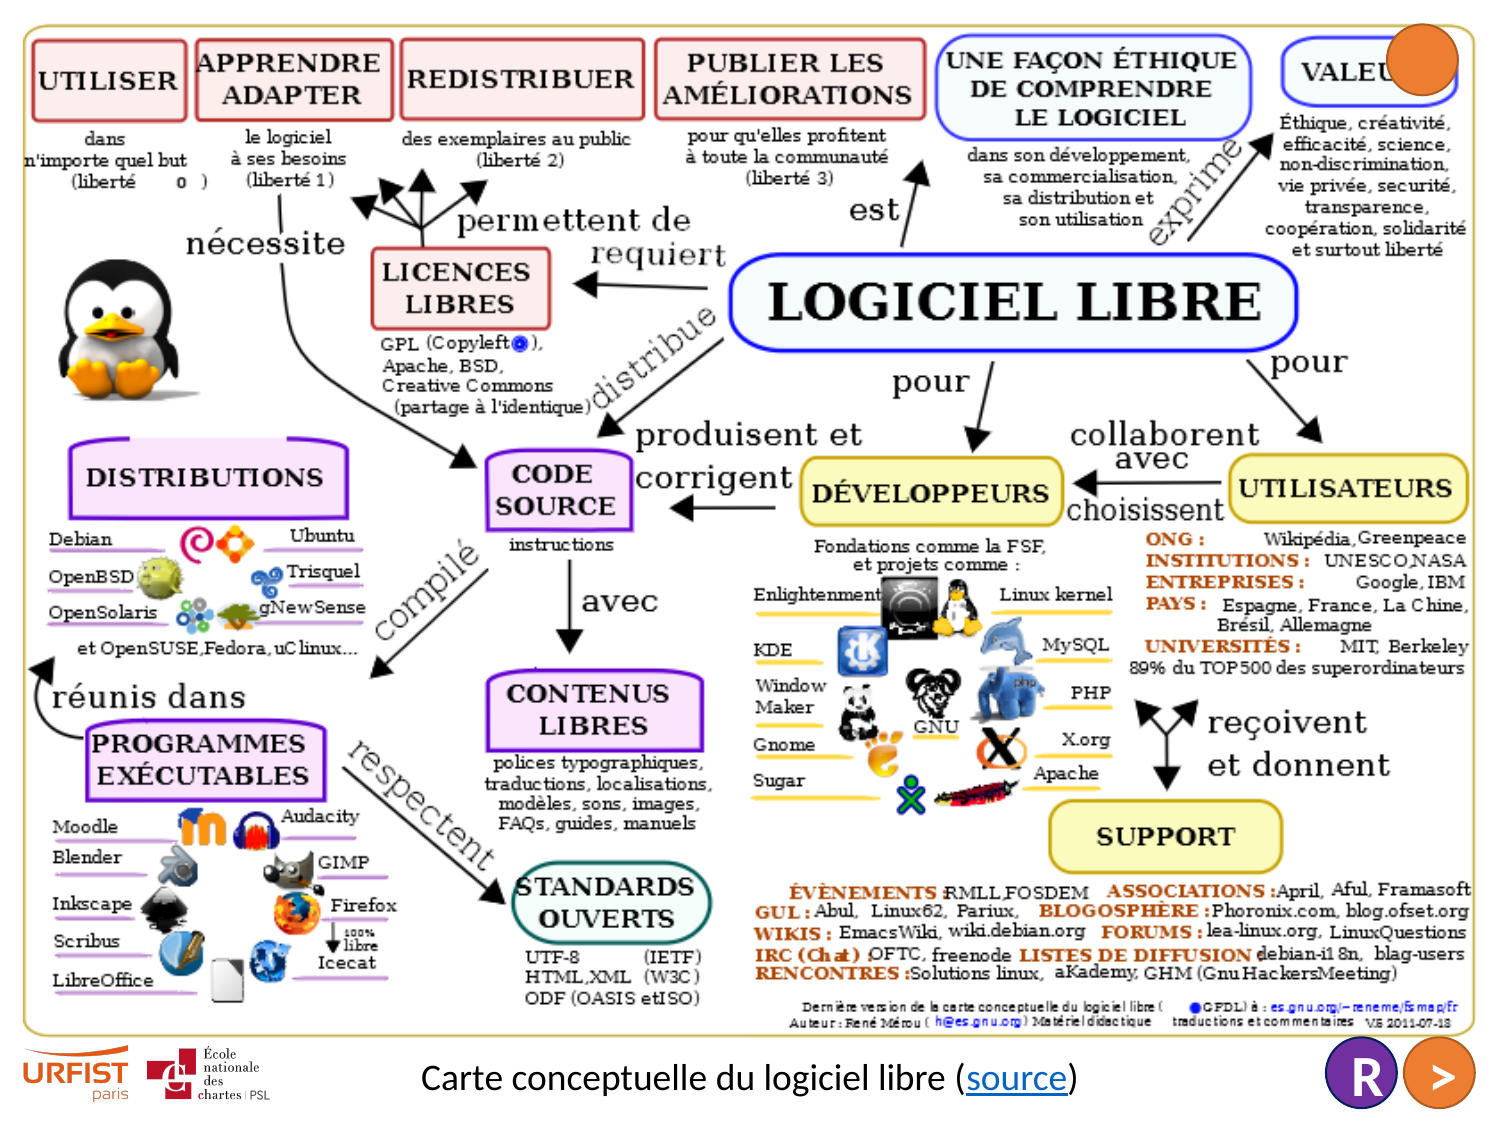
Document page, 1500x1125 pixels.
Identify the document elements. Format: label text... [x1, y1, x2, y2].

text_box R [1324, 1062, 1398, 1110]
picture [0, 0, 1500, 1105]
text_box > [1402, 1062, 1476, 1110]
text_box Carte conceptuelle du logiciel libre (source) [204, 1062, 1296, 1106]
